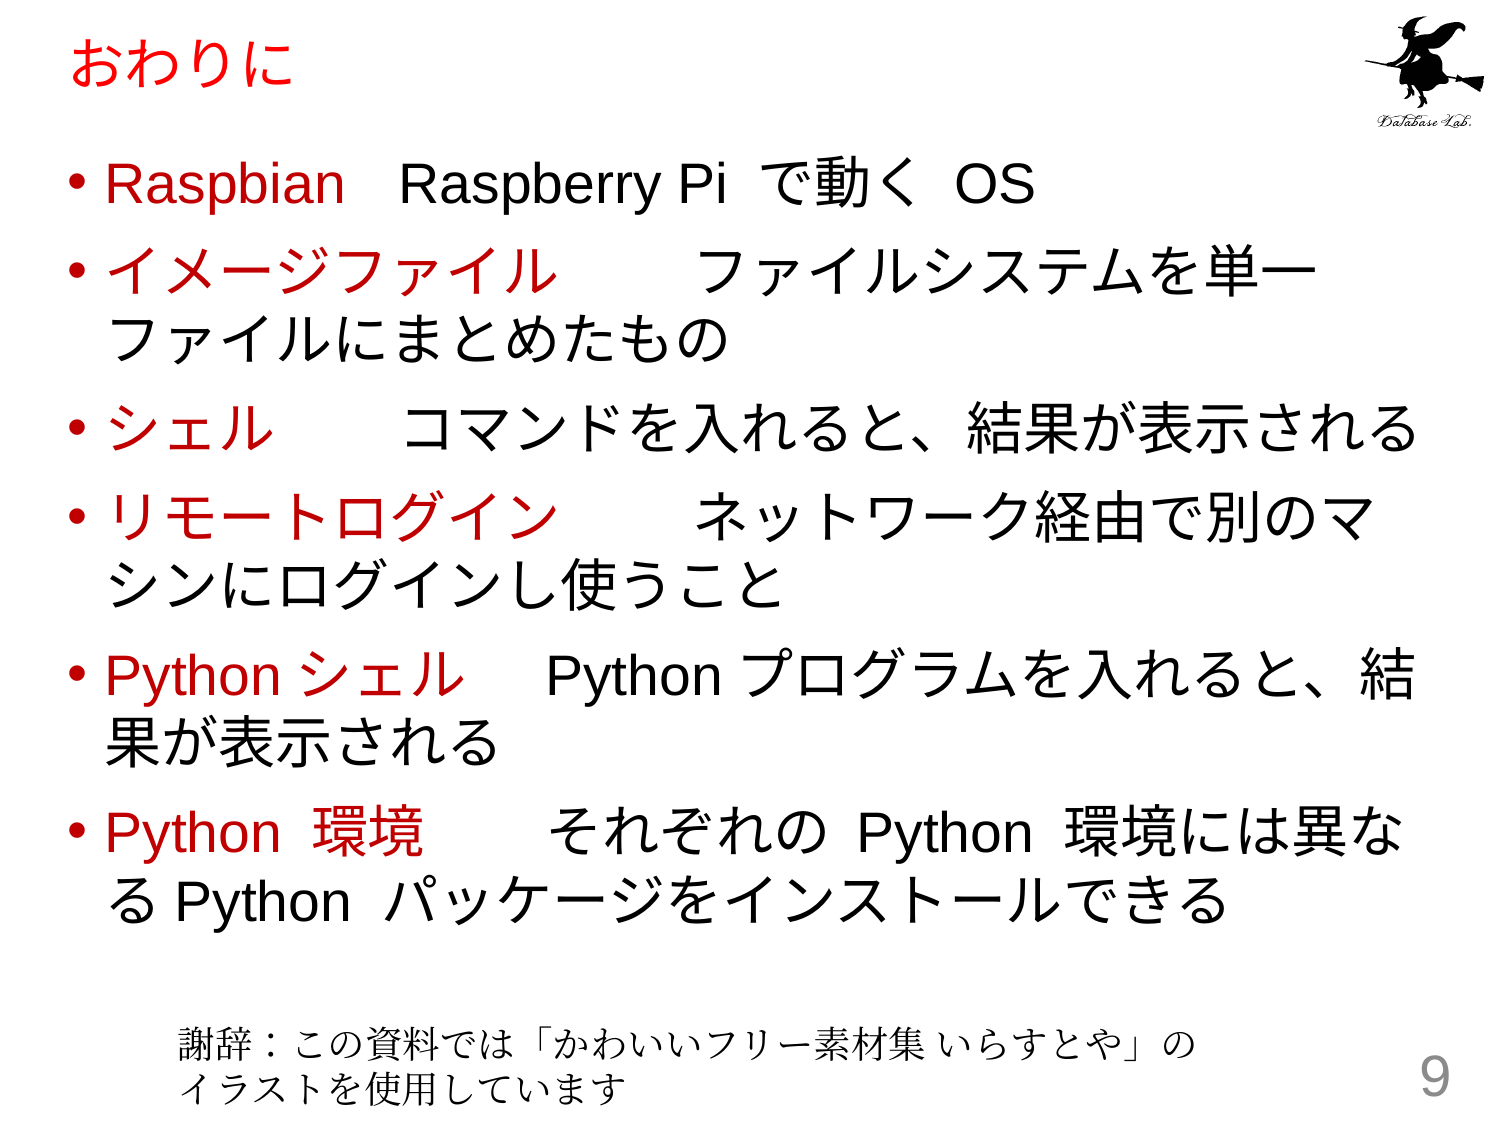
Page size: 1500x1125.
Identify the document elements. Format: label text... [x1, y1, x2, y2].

title おわりに [52, 28, 1441, 106]
list Raspbian Raspberry Pi で動く OS イメージファイル ファイルシステムを単一ファイルにまとめたもの シェル コマンドを入れると、結果が表示される リモートログイン ネットワーク経由で別のマシンにログインし使うこと Pythonシェル Pythonプログラムを入れると、結果が表示される Python 環境 それぞれの Python 環境には異なるPython パッケージをインストールできる [52, 138, 1441, 1014]
slide_number 9 [1214, 1042, 1467, 1103]
picture [1362, 14, 1486, 130]
text_box 謝辞：この資料では「かわいいフリー素材集 いらすとや」の イラストを使用しています [162, 1013, 1214, 1119]
